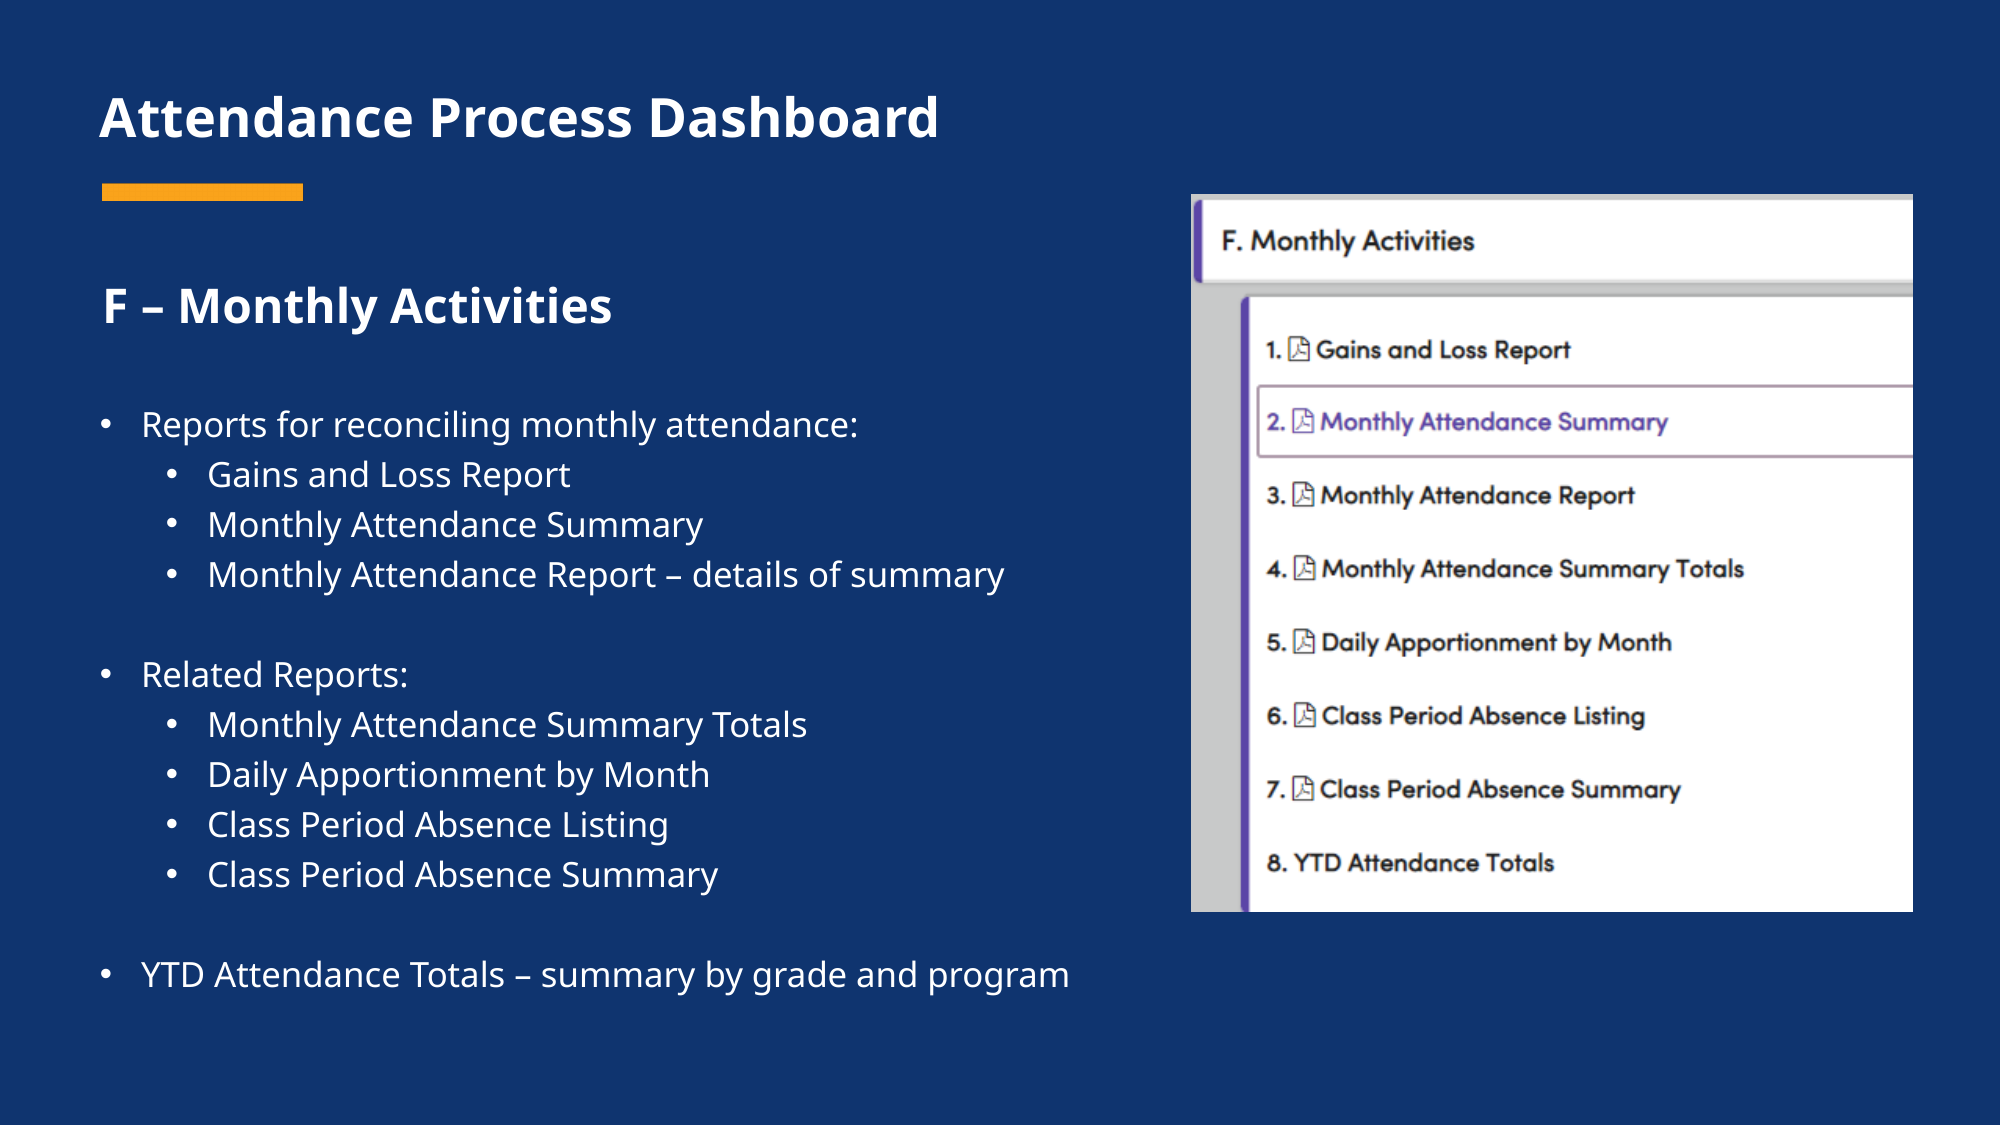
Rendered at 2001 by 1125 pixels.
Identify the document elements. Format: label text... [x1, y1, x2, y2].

picture [102, 90, 503, 201]
text_box Attendance Process Dashboard [99, 74, 1000, 165]
text_box Reports for reconciling monthly attendance: Gains and Loss Report Monthly Attendance Summary Monthly Attendance Report – details of summary Related Reports: Monthly Attendance Summary Totals Daily Apportionment by Month Class Period Absence Listing Class Period Absence Summary YTD Attendance Totals – summary by grade and program [99, 393, 1108, 1044]
picture [1191, 194, 1913, 912]
text_box F – Monthly Activities [102, 261, 1083, 334]
